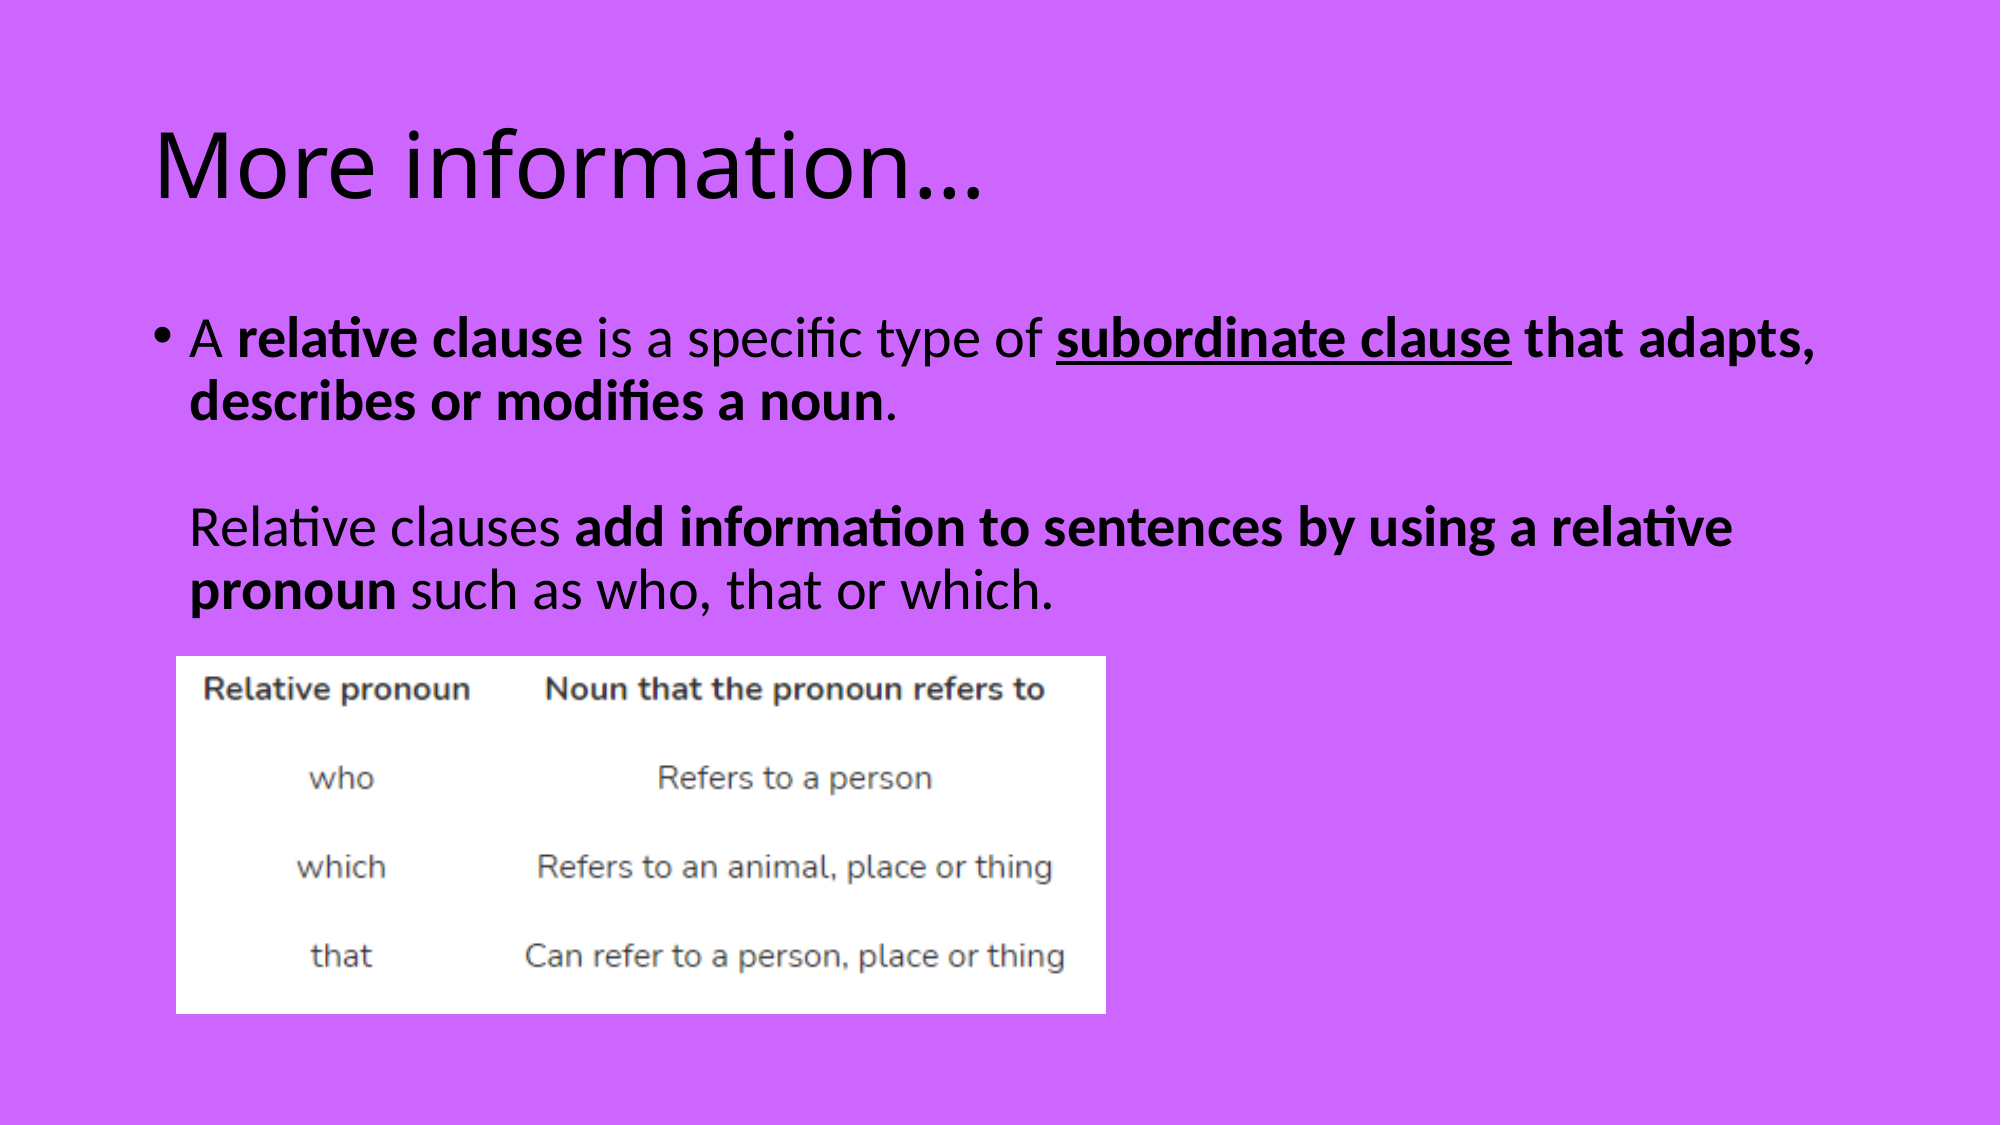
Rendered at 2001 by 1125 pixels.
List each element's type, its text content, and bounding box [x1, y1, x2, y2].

title More information… [137, 59, 1863, 278]
list A relative clause is a specific type of subordinate clause that adapts, describes or modifies a noun. Relative clauses add information to sentences by using a relative pronoun such as who, that or which. [137, 299, 1863, 1014]
picture [176, 656, 1106, 1014]
